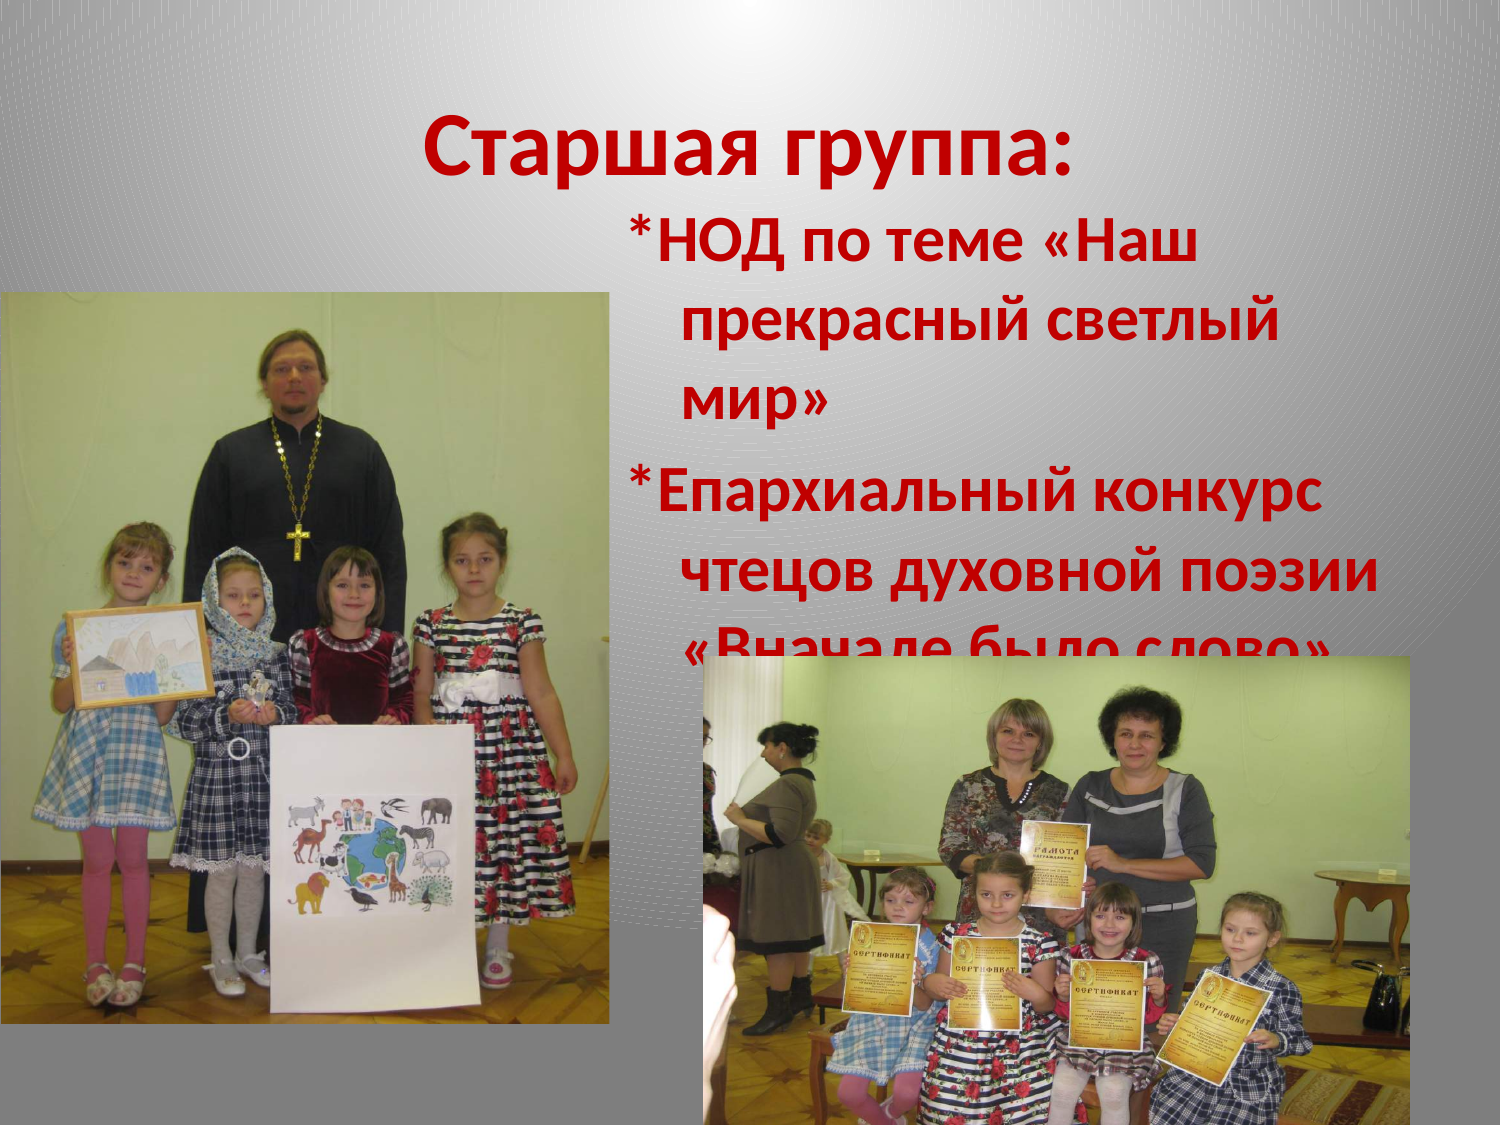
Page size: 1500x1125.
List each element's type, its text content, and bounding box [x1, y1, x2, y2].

list *НОД по теме «Наш прекрасный светлый мир» *Епархиальный конкурс чтецов духовной поэзии «Вначале было слово» [609, 187, 1425, 692]
picture [702, 656, 1410, 1125]
title Старшая группа: [75, 45, 1425, 233]
picture [0, 292, 671, 1024]
